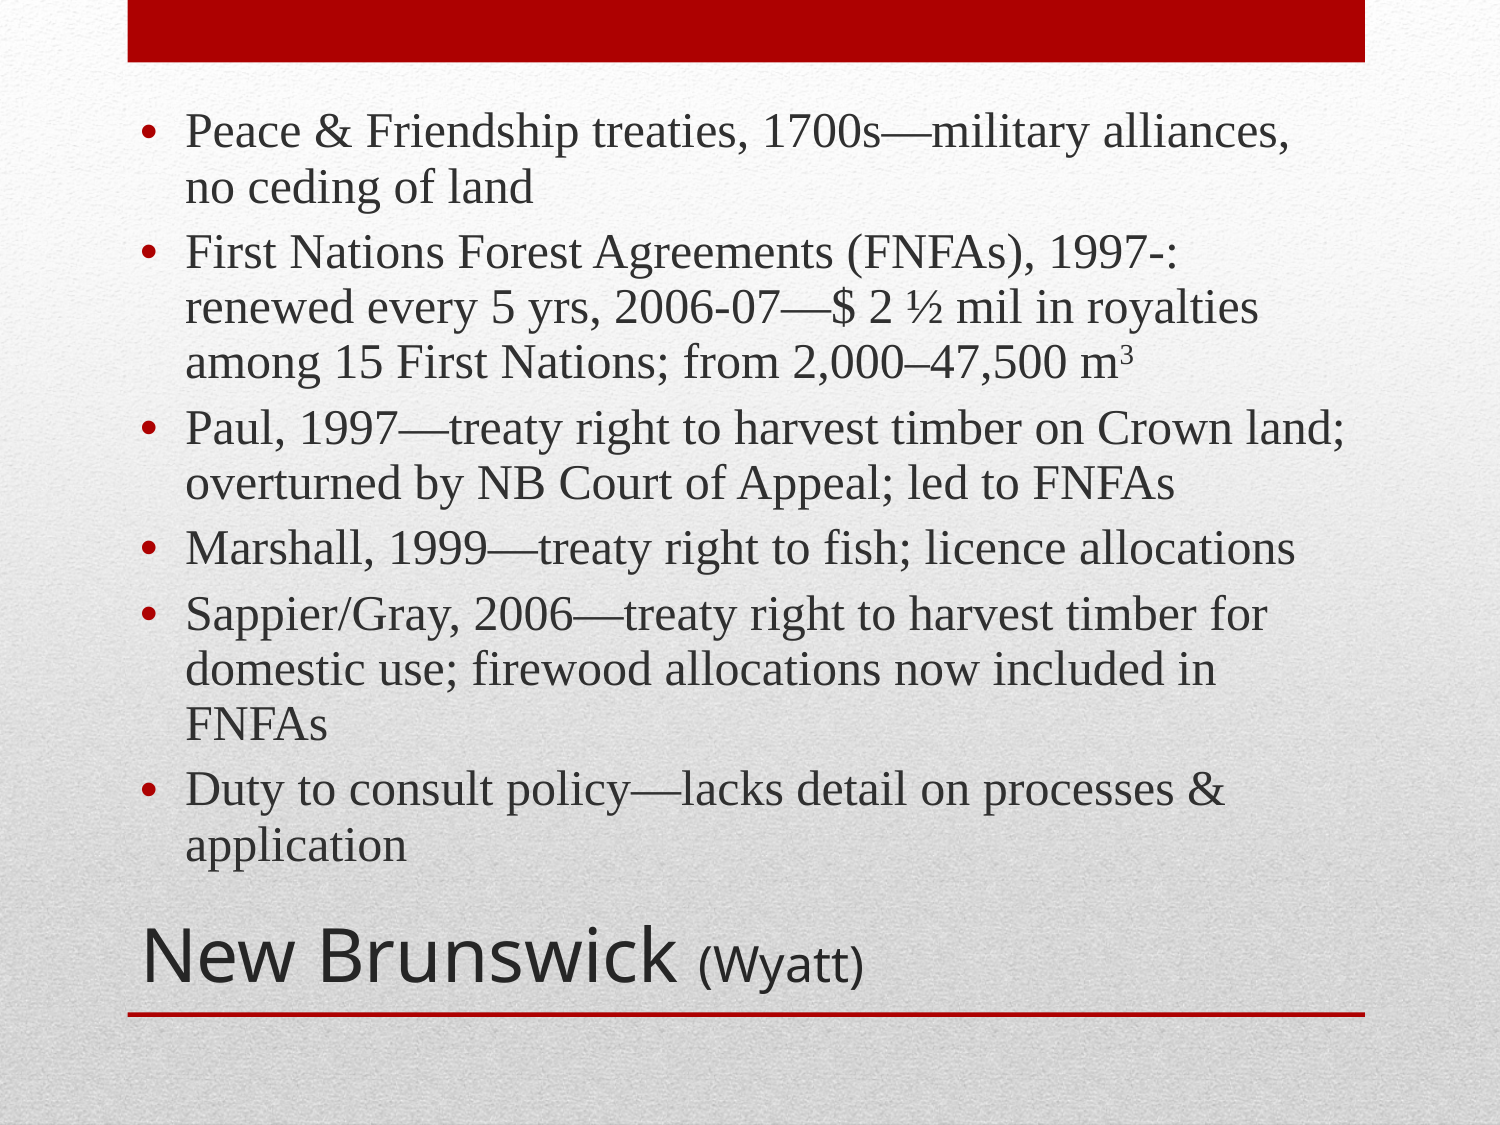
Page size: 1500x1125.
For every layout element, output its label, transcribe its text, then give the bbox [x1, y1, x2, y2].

list Peace & Friendship treaties, 1700s—military alliances, no ceding of land First Nations Forest Agreements (FNFAs), 1997-: renewed every 5 yrs, 2006-07—$ 2 ½ mil in royalties among 15 First Nations; from 2,000–47,500 m3 Paul, 1997—treaty right to harvest timber on Crown land; overturned by NB Court of Appeal; led to FNFAs Marshall, 1999—treaty right to fish; licence allocations Sappier/Gray, 2006—treaty right to harvest timber for domestic use; firewood allocations now included in FNFAs Duty to consult policy—lacks detail on processes & application [125, 87, 1363, 888]
title New Brunswick (Wyatt) [125, 888, 1238, 1013]
